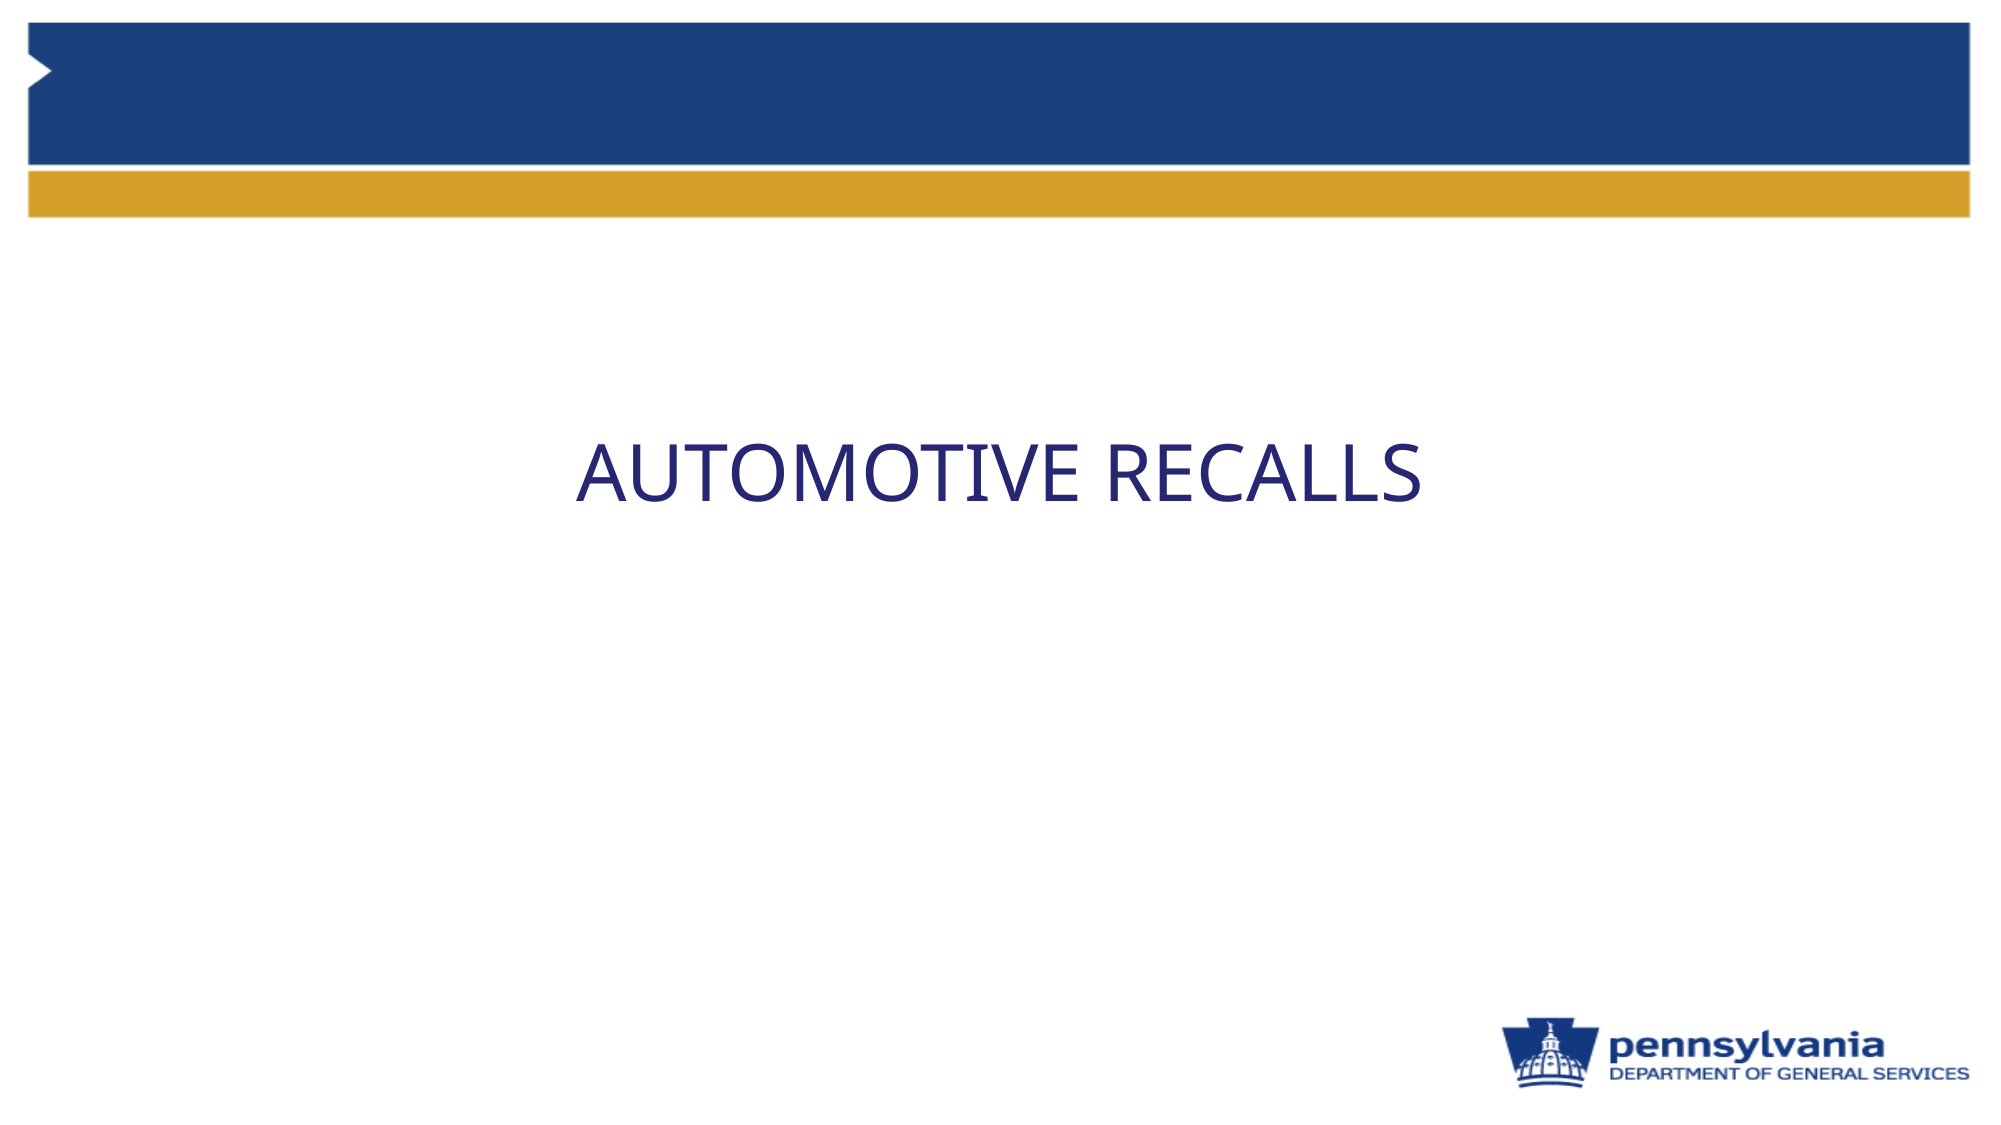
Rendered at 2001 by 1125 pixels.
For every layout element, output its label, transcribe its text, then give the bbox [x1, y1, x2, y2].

title AUTOMOTIVE RECALLS [150, 349, 1850, 591]
